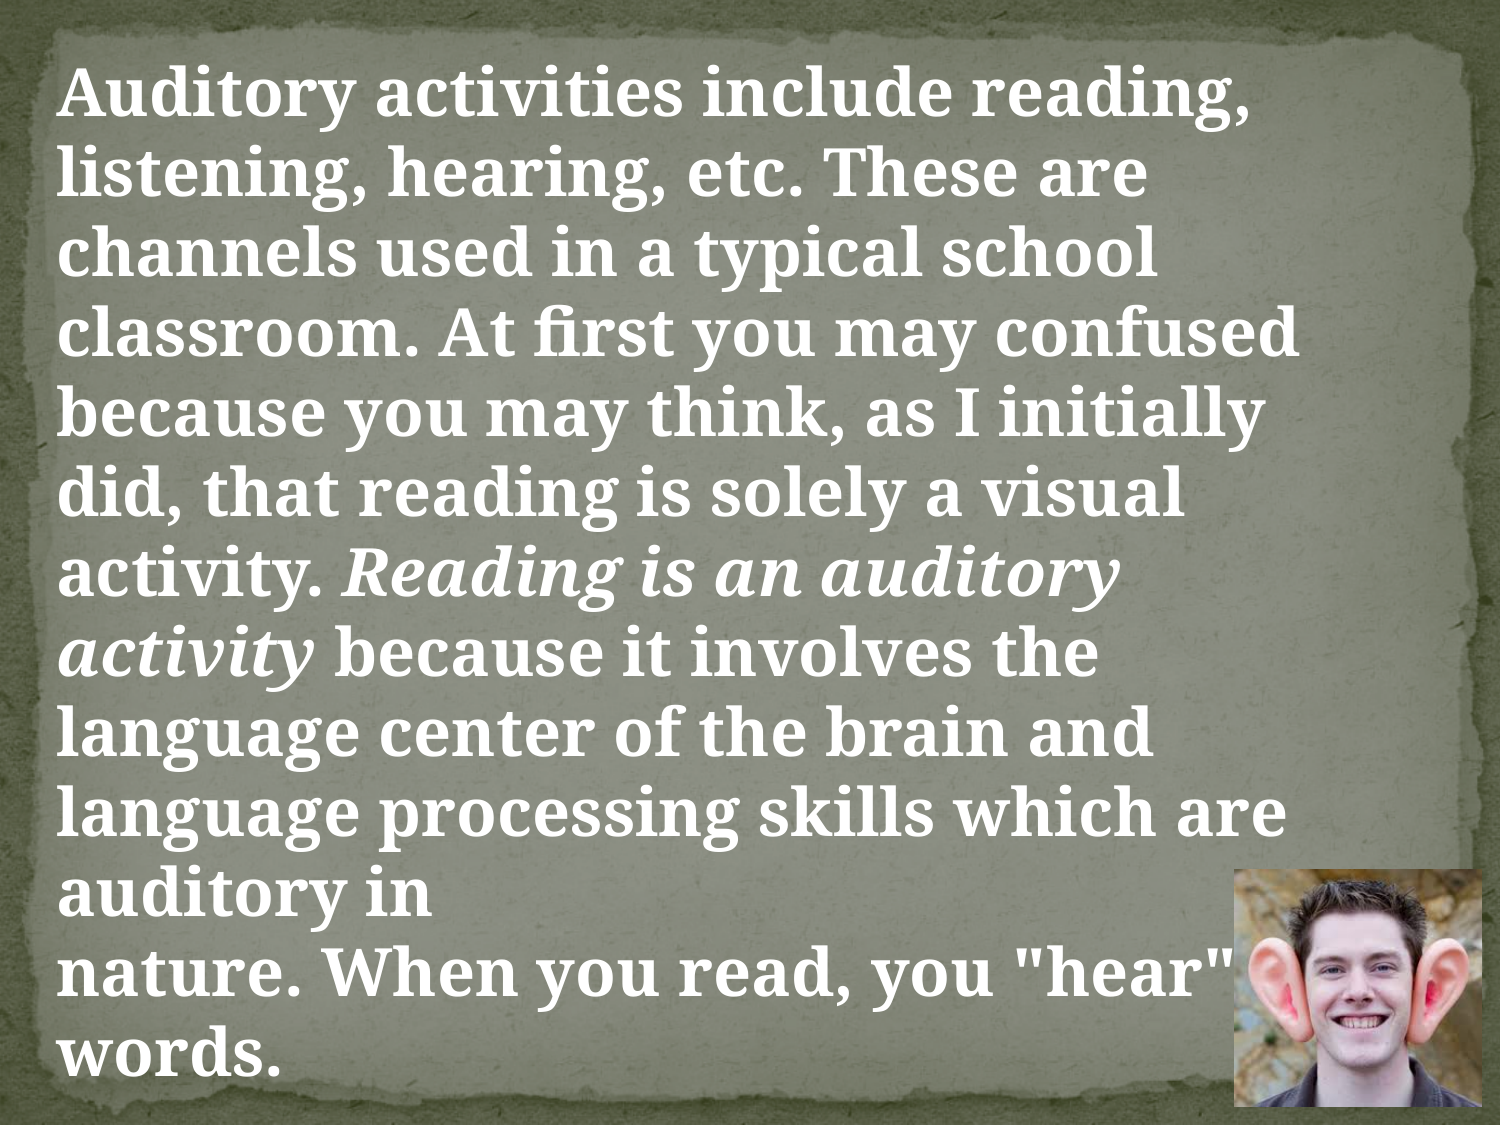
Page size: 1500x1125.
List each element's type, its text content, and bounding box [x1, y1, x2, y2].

text_box Auditory activities include reading, listening, hearing, etc. These are channels used in a typical school classroom. At first you may confused because you may think, as I initially did, that reading is solely a visual activity. Reading is an auditory activity because it involves the language center of the brain and language processing skills which are auditory in nature. When you read, you "hear" the words. [41, 42, 1412, 1097]
picture [1234, 869, 1482, 1107]
